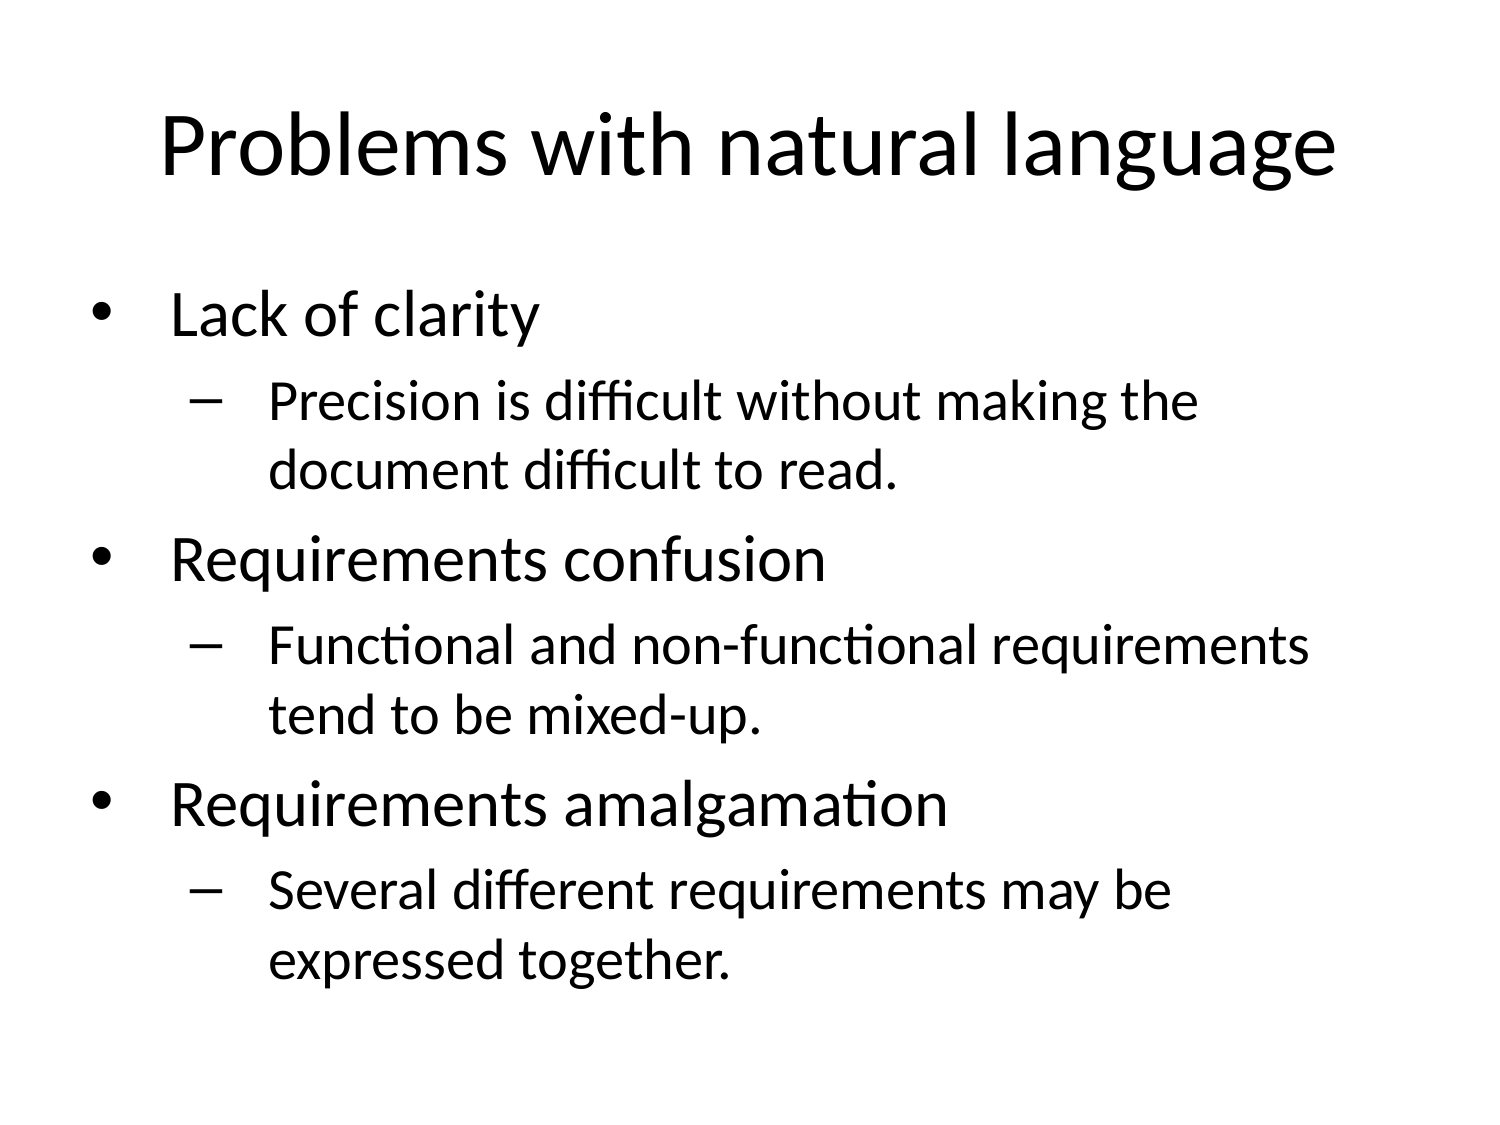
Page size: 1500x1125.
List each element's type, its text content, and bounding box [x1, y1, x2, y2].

title Problems with natural language [75, 45, 1425, 233]
list Lack of clarity Precision is difficult without making the document difficult to read. Requirements confusion Functional and non-functional requirements tend to be mixed-up. Requirements amalgamation Several different requirements may be expressed together. [75, 262, 1425, 1005]
